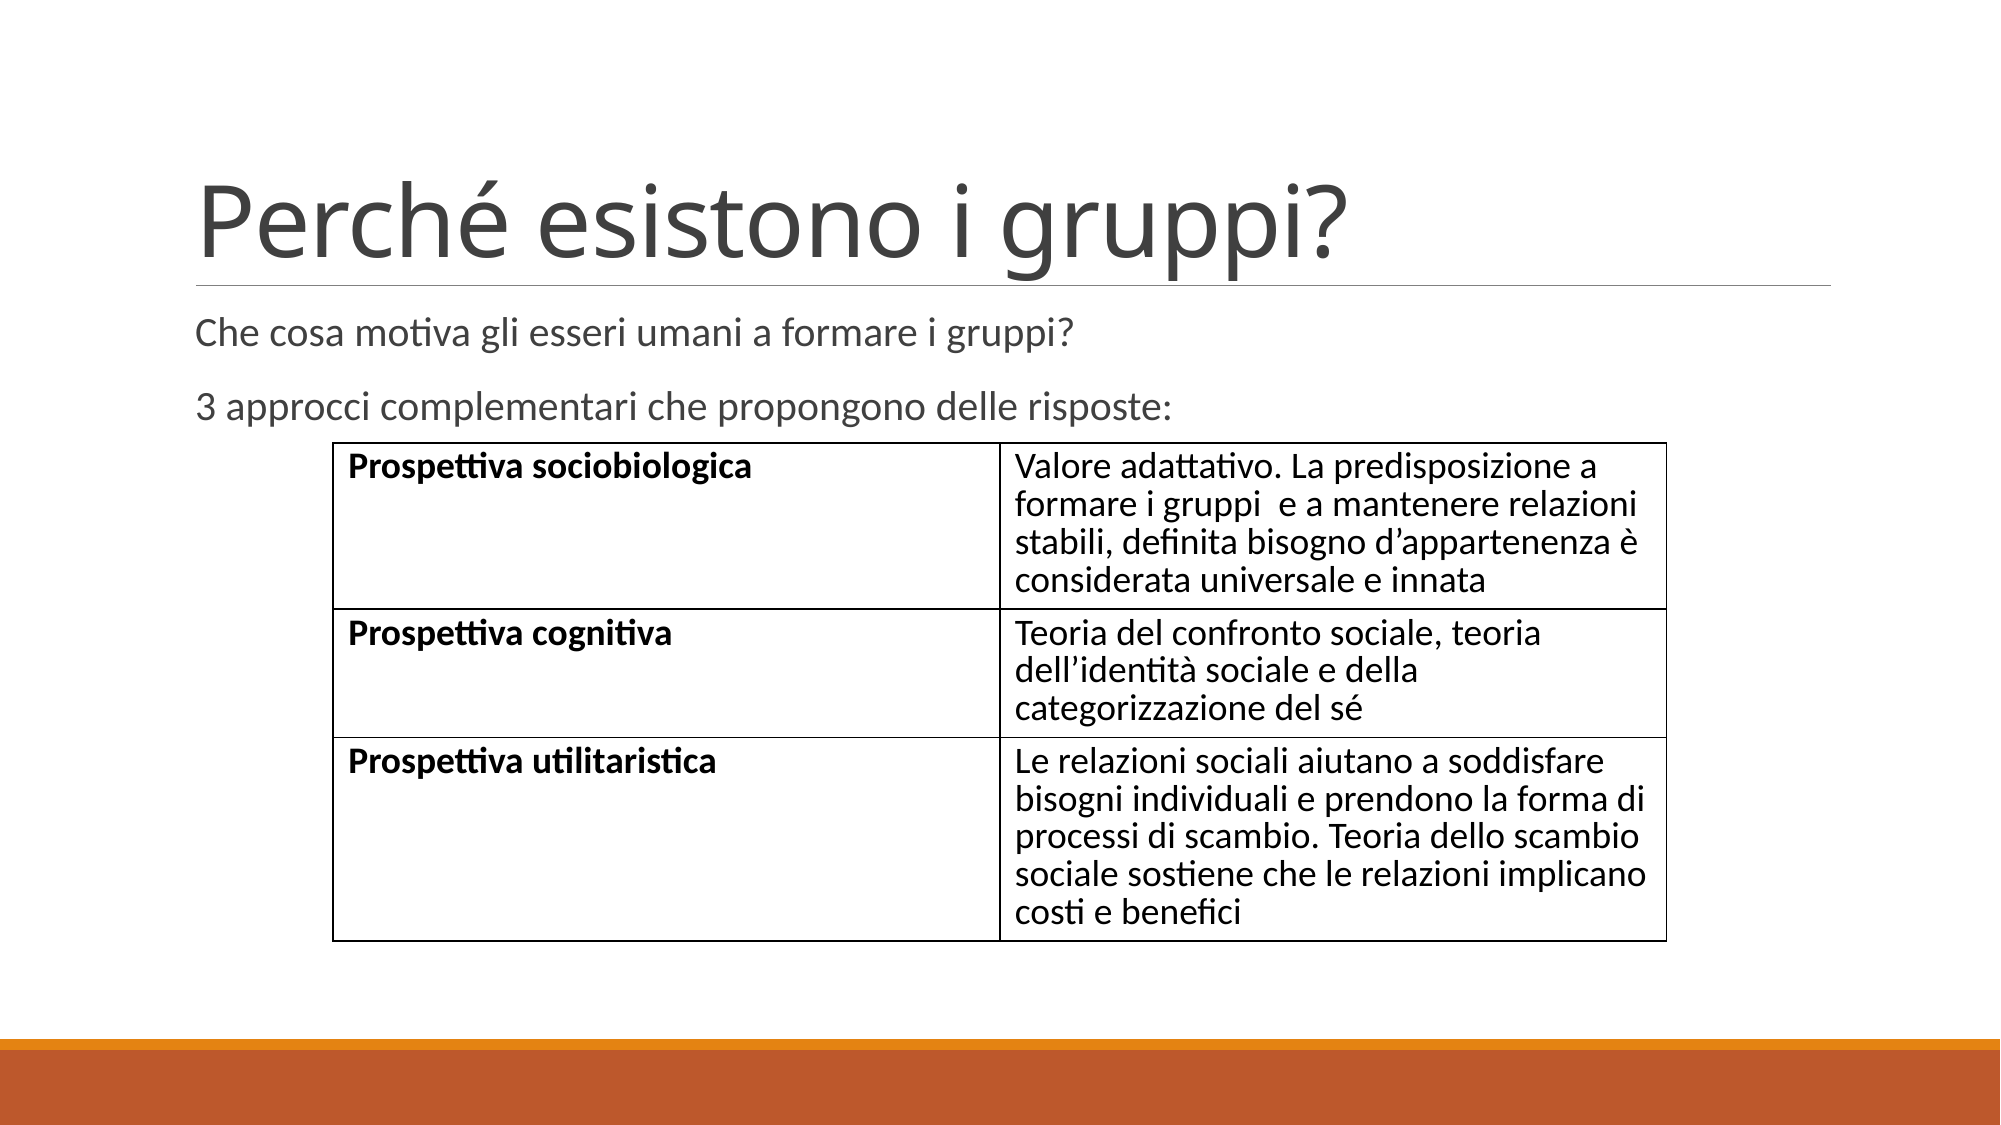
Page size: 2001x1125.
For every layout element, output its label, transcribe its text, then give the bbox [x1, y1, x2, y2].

title Perché esistono i gruppi? [180, 47, 1830, 285]
table_cell Prospettiva cognitiva [334, 610, 999, 737]
table_header Prospettiva sociobiologica [334, 444, 999, 608]
table_header Valore adattativo. La predisposizione a formare i gruppi e a mantenere relazioni stabili, definita bisogno d’appartenenza è considerata universale e innata [1001, 444, 1666, 608]
table_cell Prospettiva utilitaristica [334, 738, 999, 940]
list Che cosa motiva gli esseri umani a formare i gruppi? 3 approcci complementari che propongono delle risposte: [180, 302, 1830, 963]
table_cell Teoria del confronto sociale, teoria dell’identità sociale e della categorizzazione del sé [1001, 610, 1666, 737]
table_cell Le relazioni sociali aiutano a soddisfare bisogni individuali e prendono la forma di processi di scambio. Teoria dello scambio sociale sostiene che le relazioni implicano costi e benefici [1001, 738, 1666, 940]
